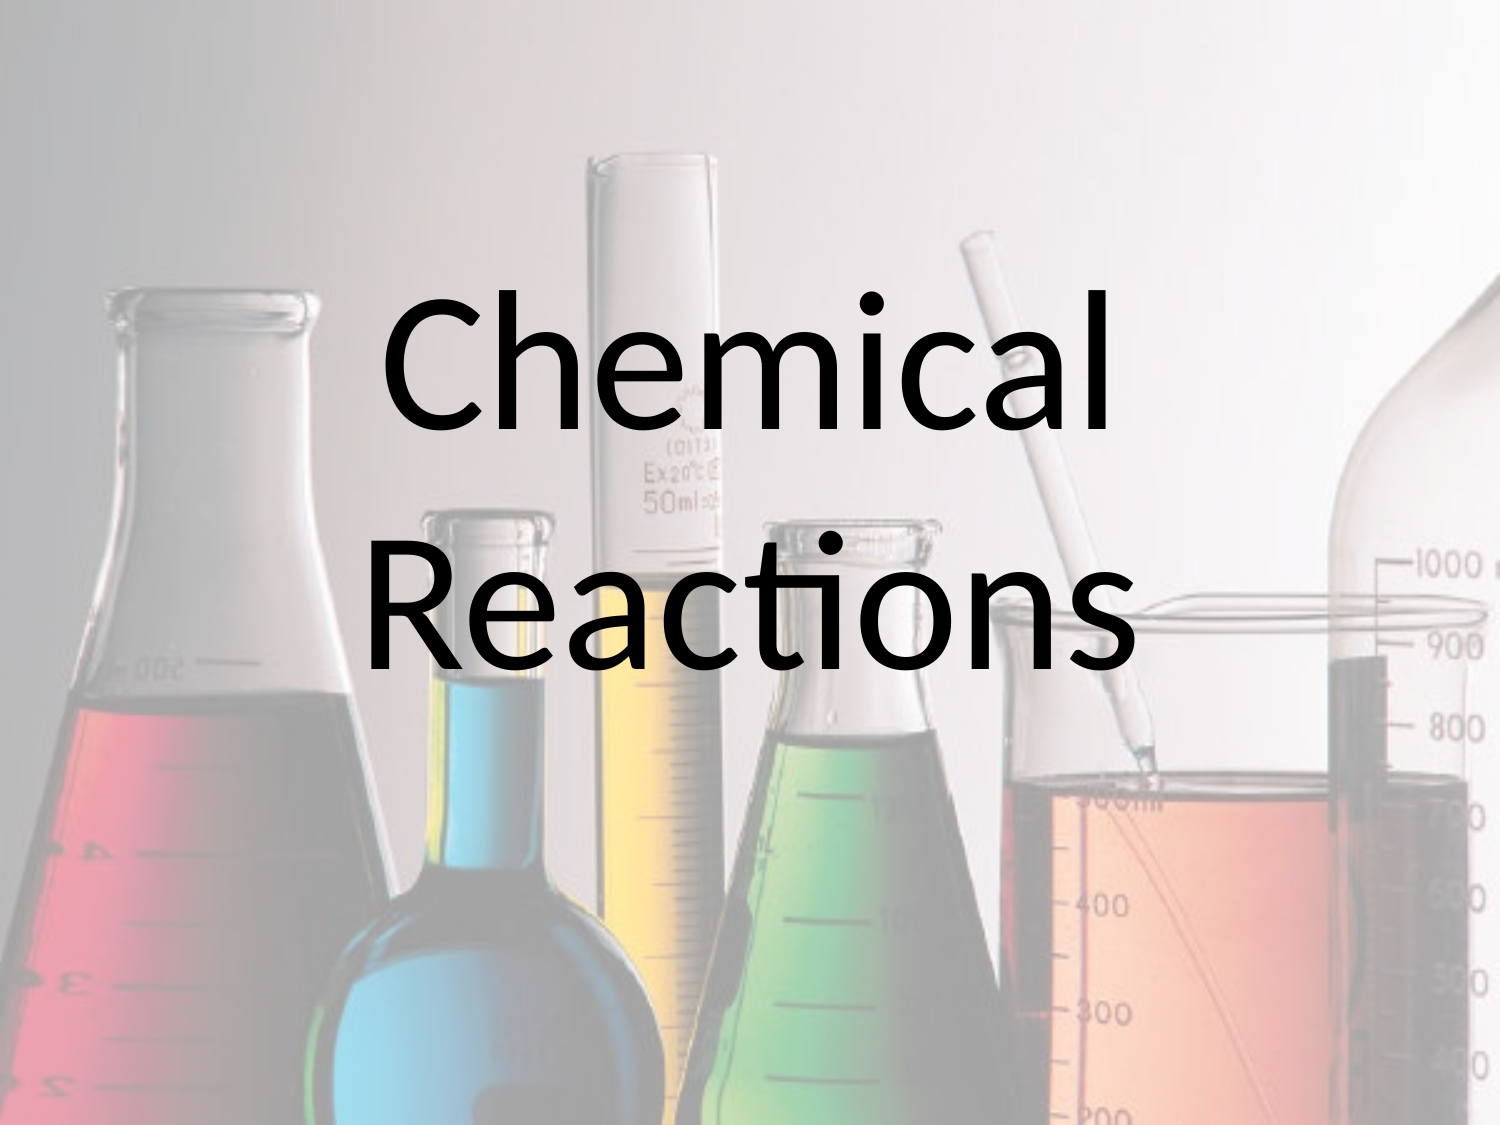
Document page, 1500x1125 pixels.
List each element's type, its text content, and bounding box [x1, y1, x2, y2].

title Chemical Reactions [112, 349, 1388, 591]
